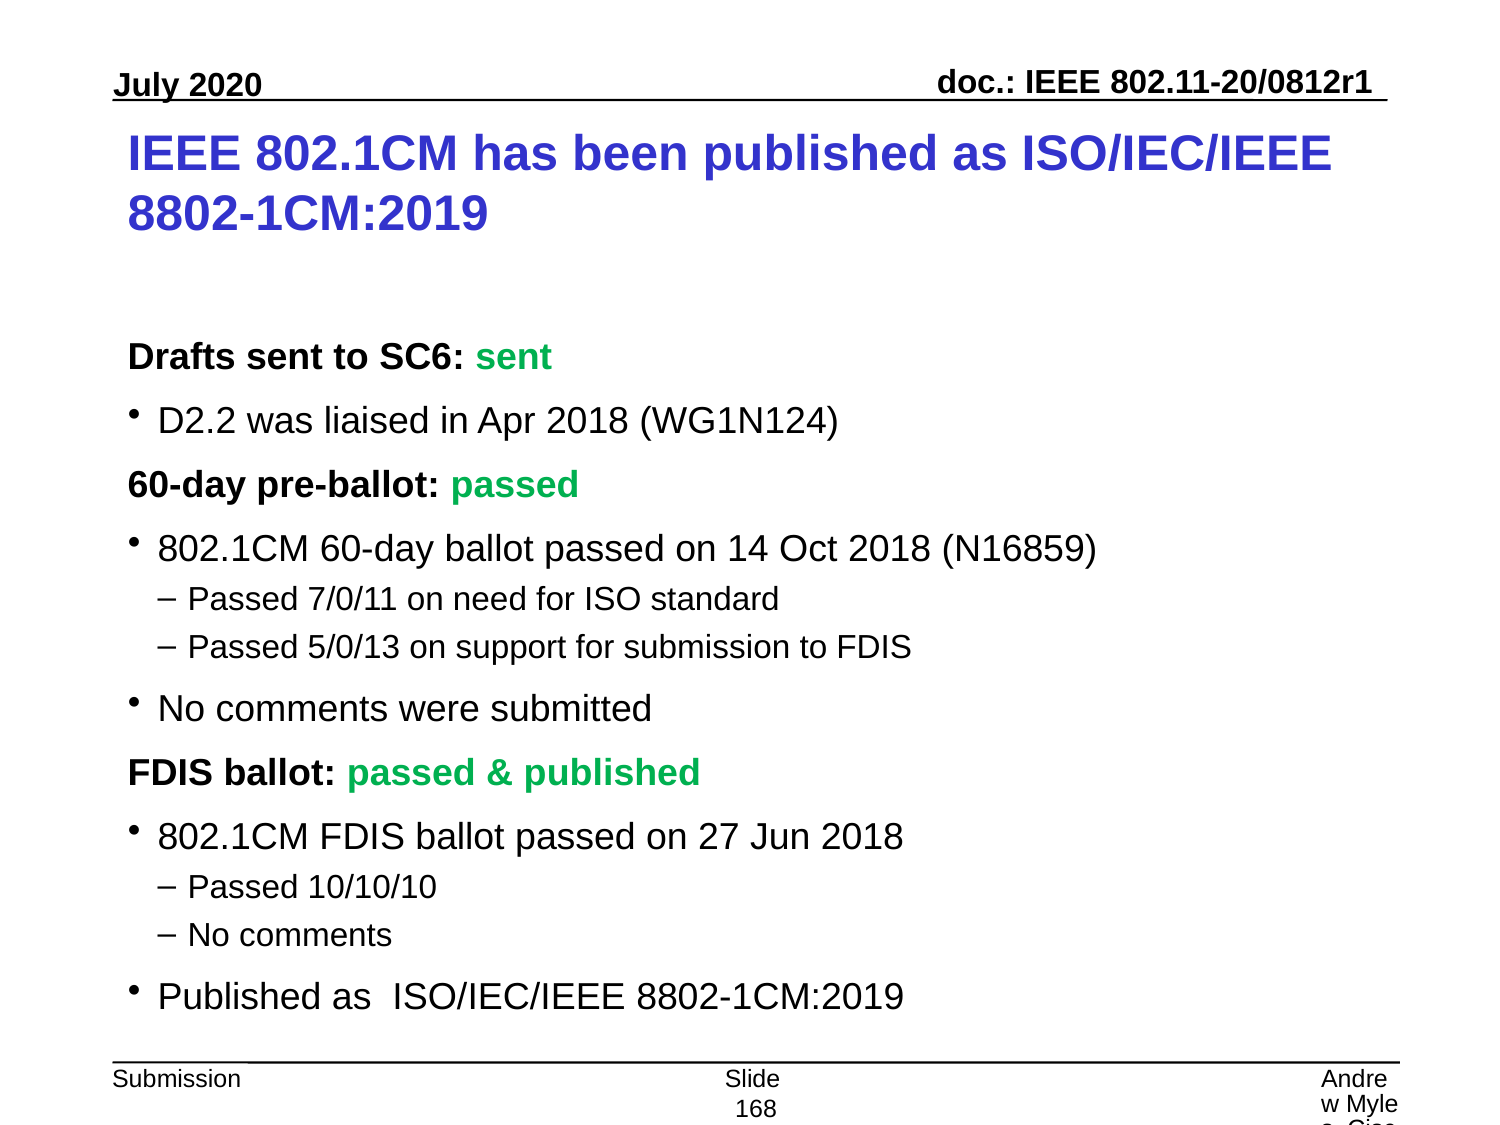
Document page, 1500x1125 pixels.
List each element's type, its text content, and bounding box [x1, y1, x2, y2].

list Drafts sent to SC6: sent D2.2 was liaised in Apr 2018 (WG1N124) 60-day pre-ballot: passed 802.1CM 60-day ballot passed on 14 Oct 2018 (N16859) Passed 7/0/11 on need for ISO standard Passed 5/0/13 on support for submission to FDIS No comments were submitted FDIS ballot: passed & published 802.1CM FDIS ballot passed on 27 Jun 2018 Passed 10/10/10 No comments Published as ISO/IEC/IEEE 8802-1CM:2019 [112, 324, 1388, 1000]
title IEEE 802.1CM has been published as ISO/IEC/IEEE 8802-1CM:2019 [112, 112, 1388, 288]
slide_number Slide 168 [709, 1061, 803, 1093]
footer Andrew Myles, Cisco [1320, 1061, 1402, 1093]
